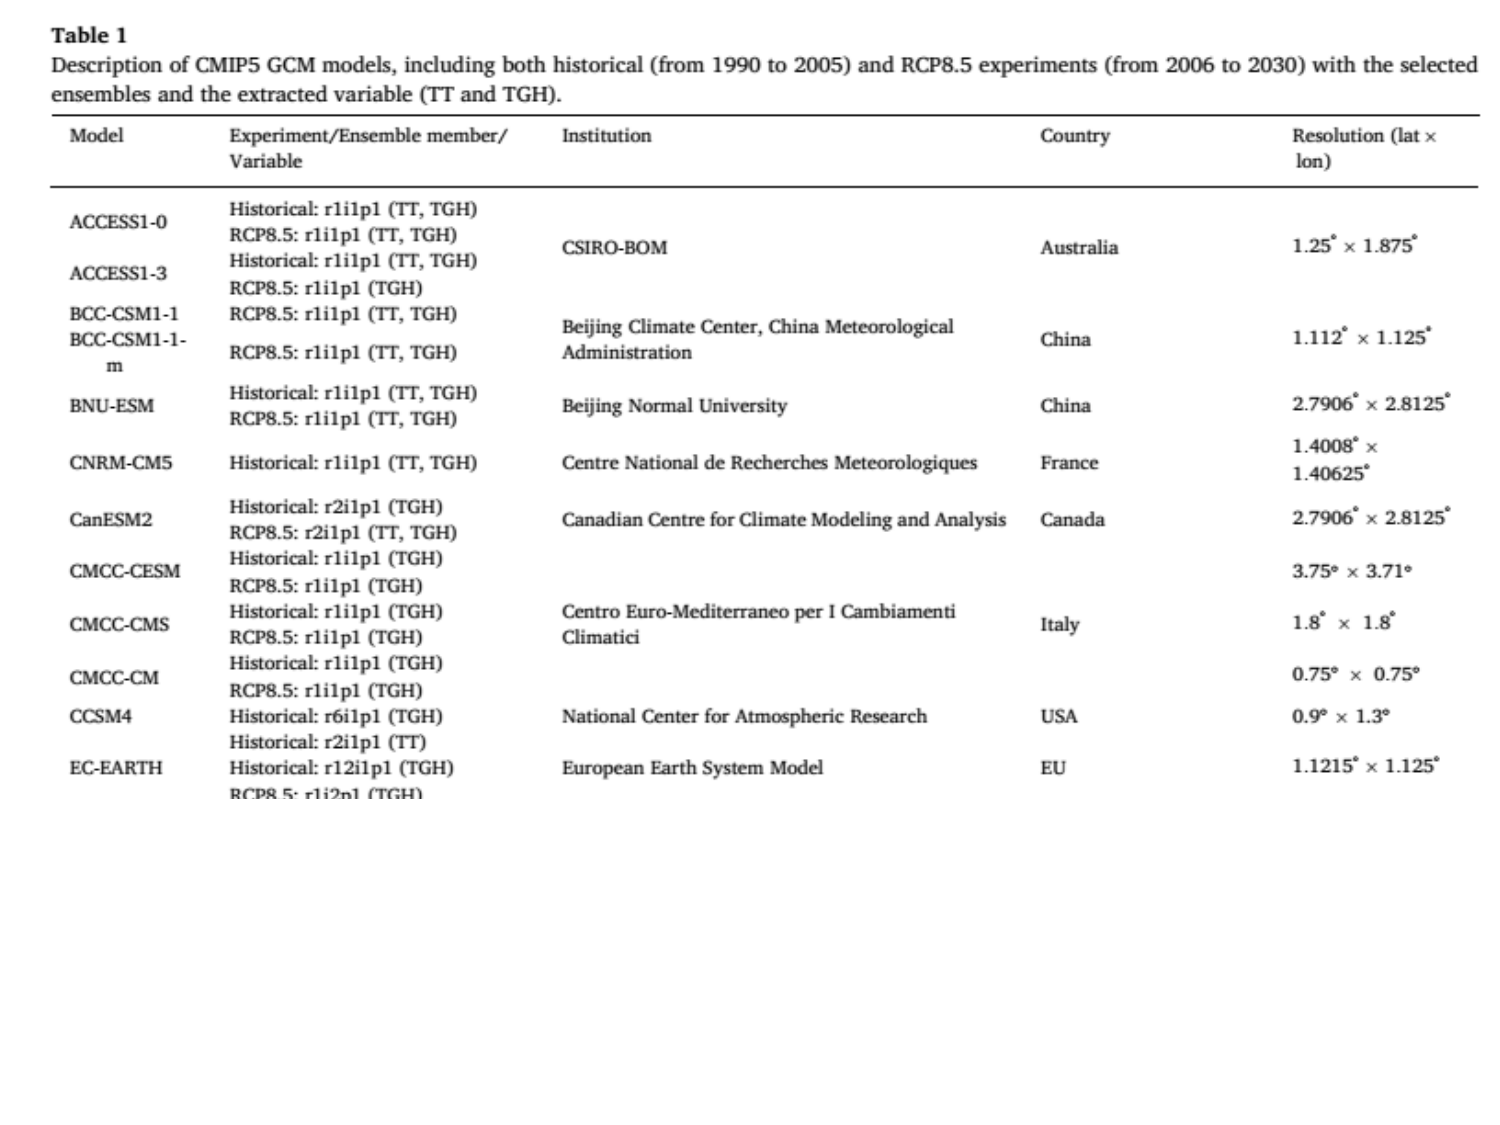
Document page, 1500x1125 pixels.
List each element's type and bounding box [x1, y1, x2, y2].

picture [34, 0, 1500, 799]
